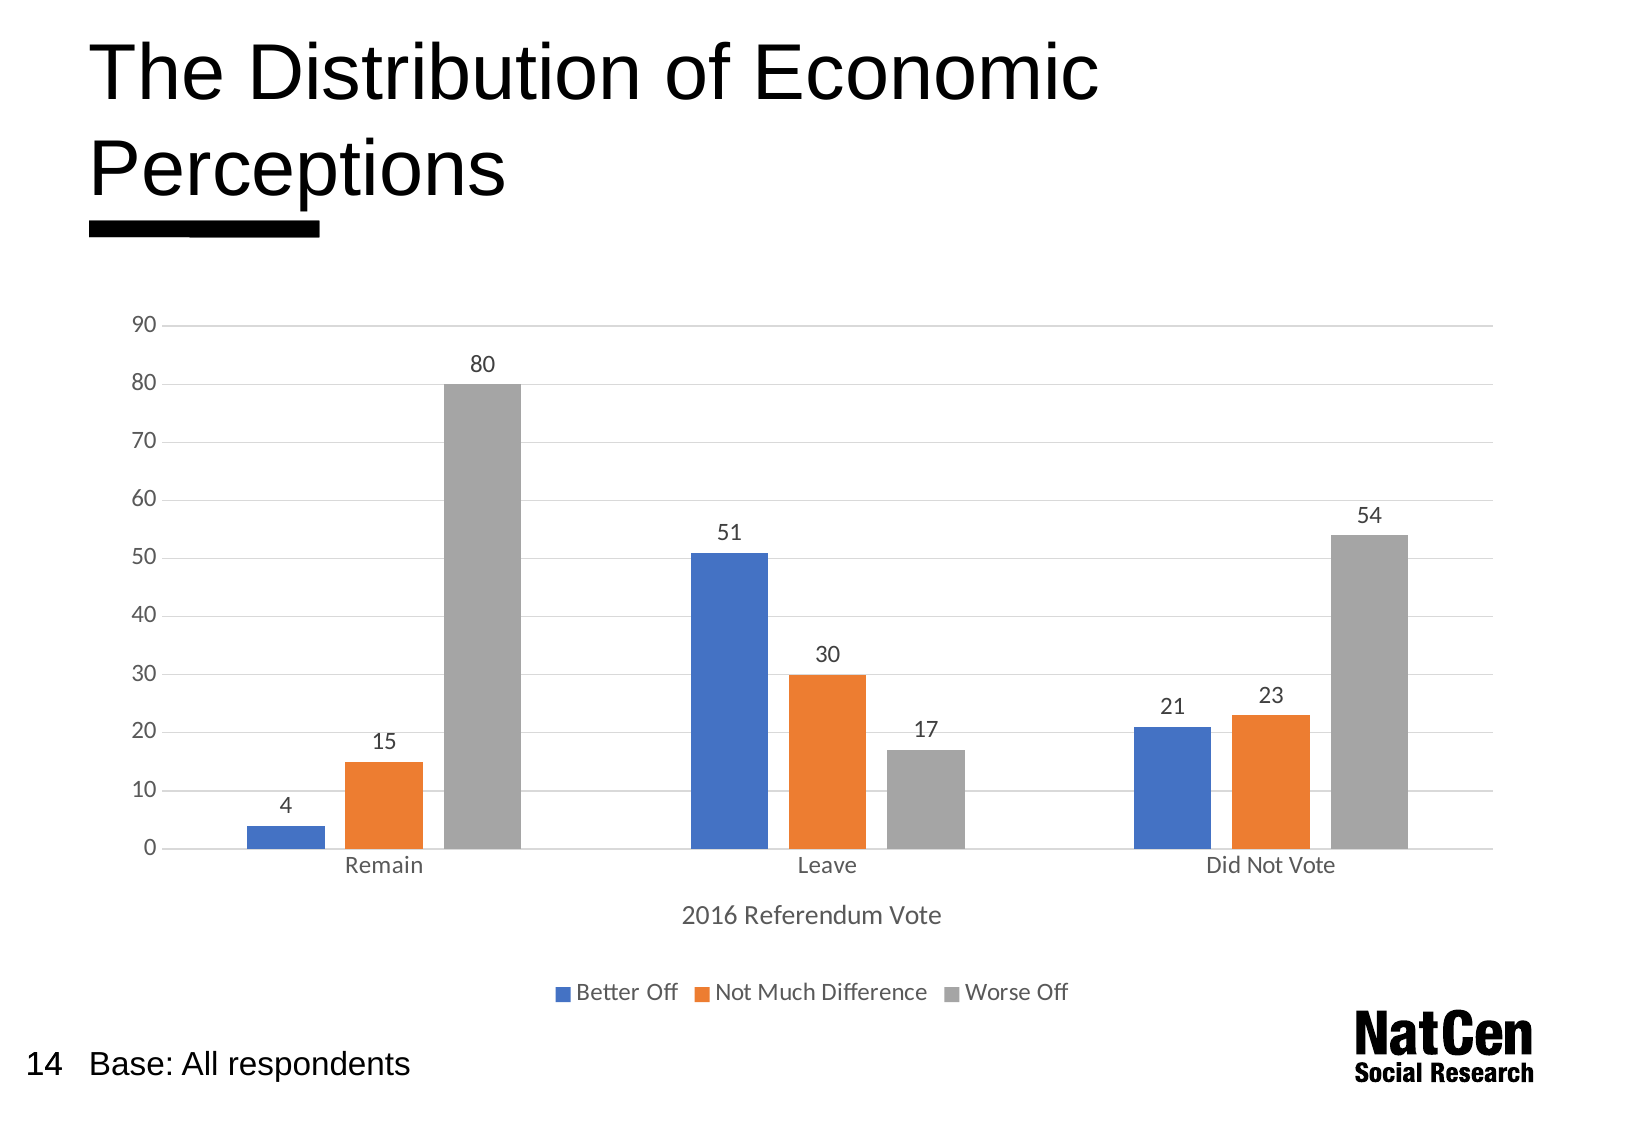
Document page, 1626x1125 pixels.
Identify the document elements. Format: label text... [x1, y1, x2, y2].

text_box Base: All respondents [88, 1042, 1233, 1083]
title The Distribution of Economic Perceptions [89, 75, 1234, 211]
chart [102, 299, 1522, 1014]
